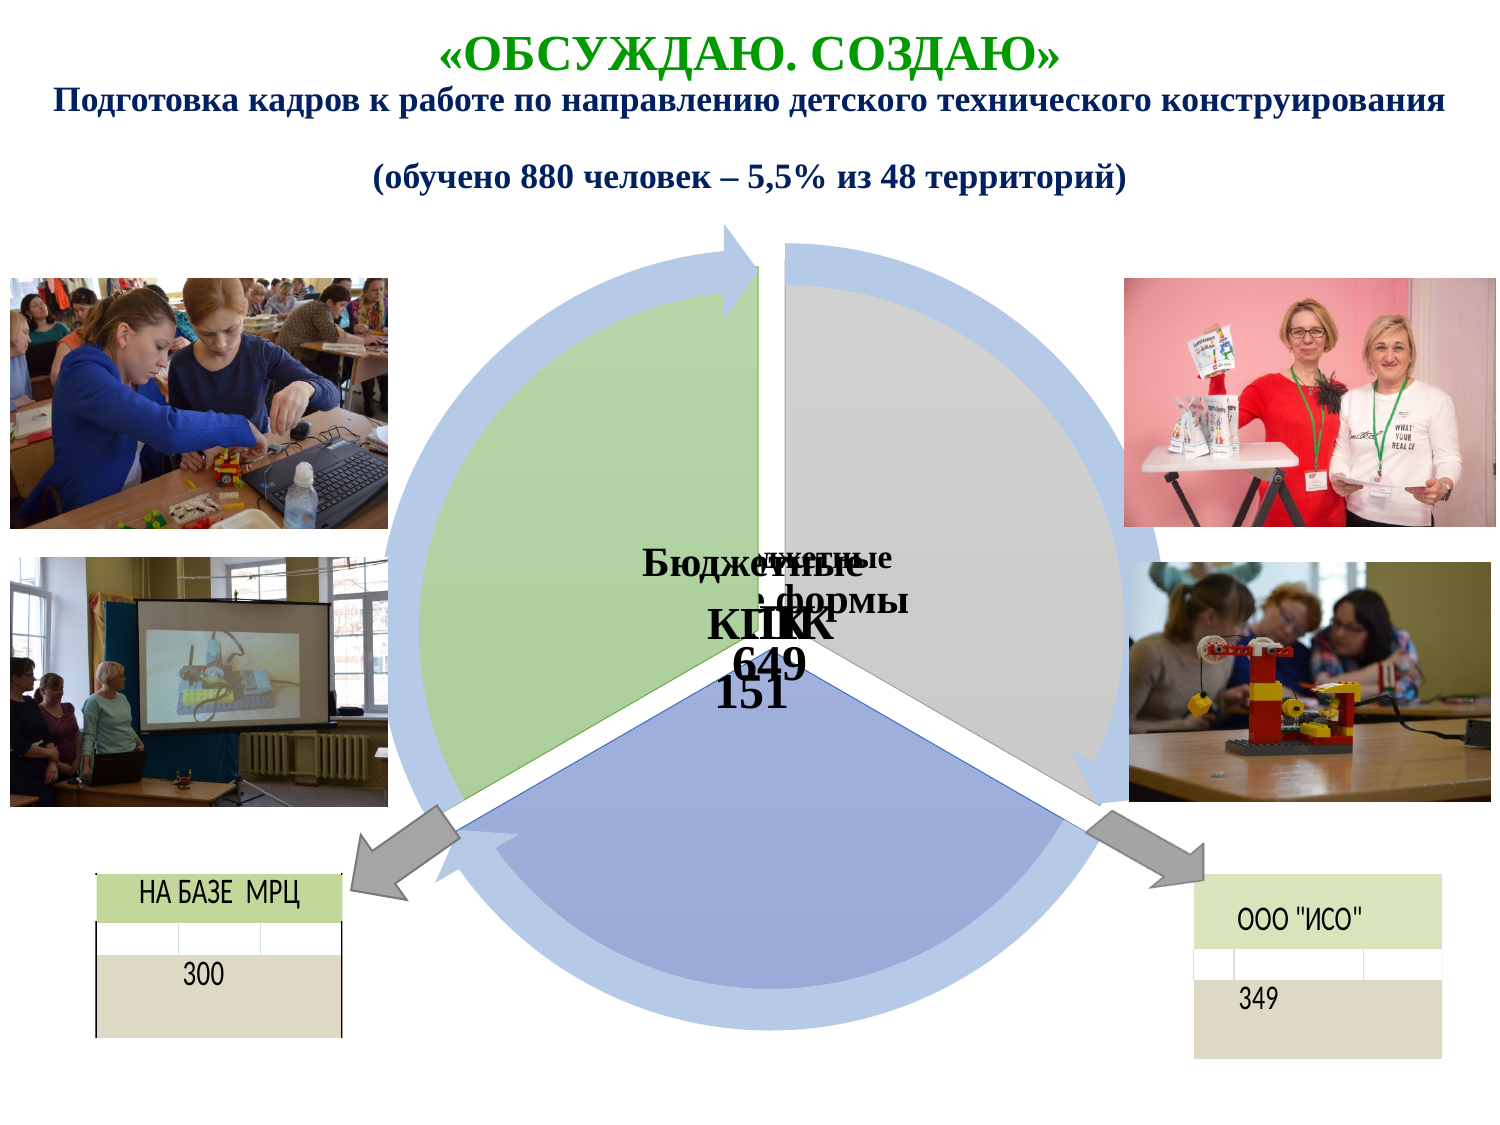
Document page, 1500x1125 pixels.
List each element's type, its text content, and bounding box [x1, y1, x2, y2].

picture [1101, 562, 1491, 1061]
picture [1124, 278, 1496, 527]
picture [10, 557, 388, 807]
title «ОБСУЖДАЮ. СОЗДАЮ» Подготовка кадров к работе по направлению детского технического конструирования (обучено 880 человек – 5,5% из 48 территорий) [33, 19, 1468, 205]
picture [10, 278, 388, 529]
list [324, 204, 1216, 1070]
picture [95, 872, 344, 1040]
